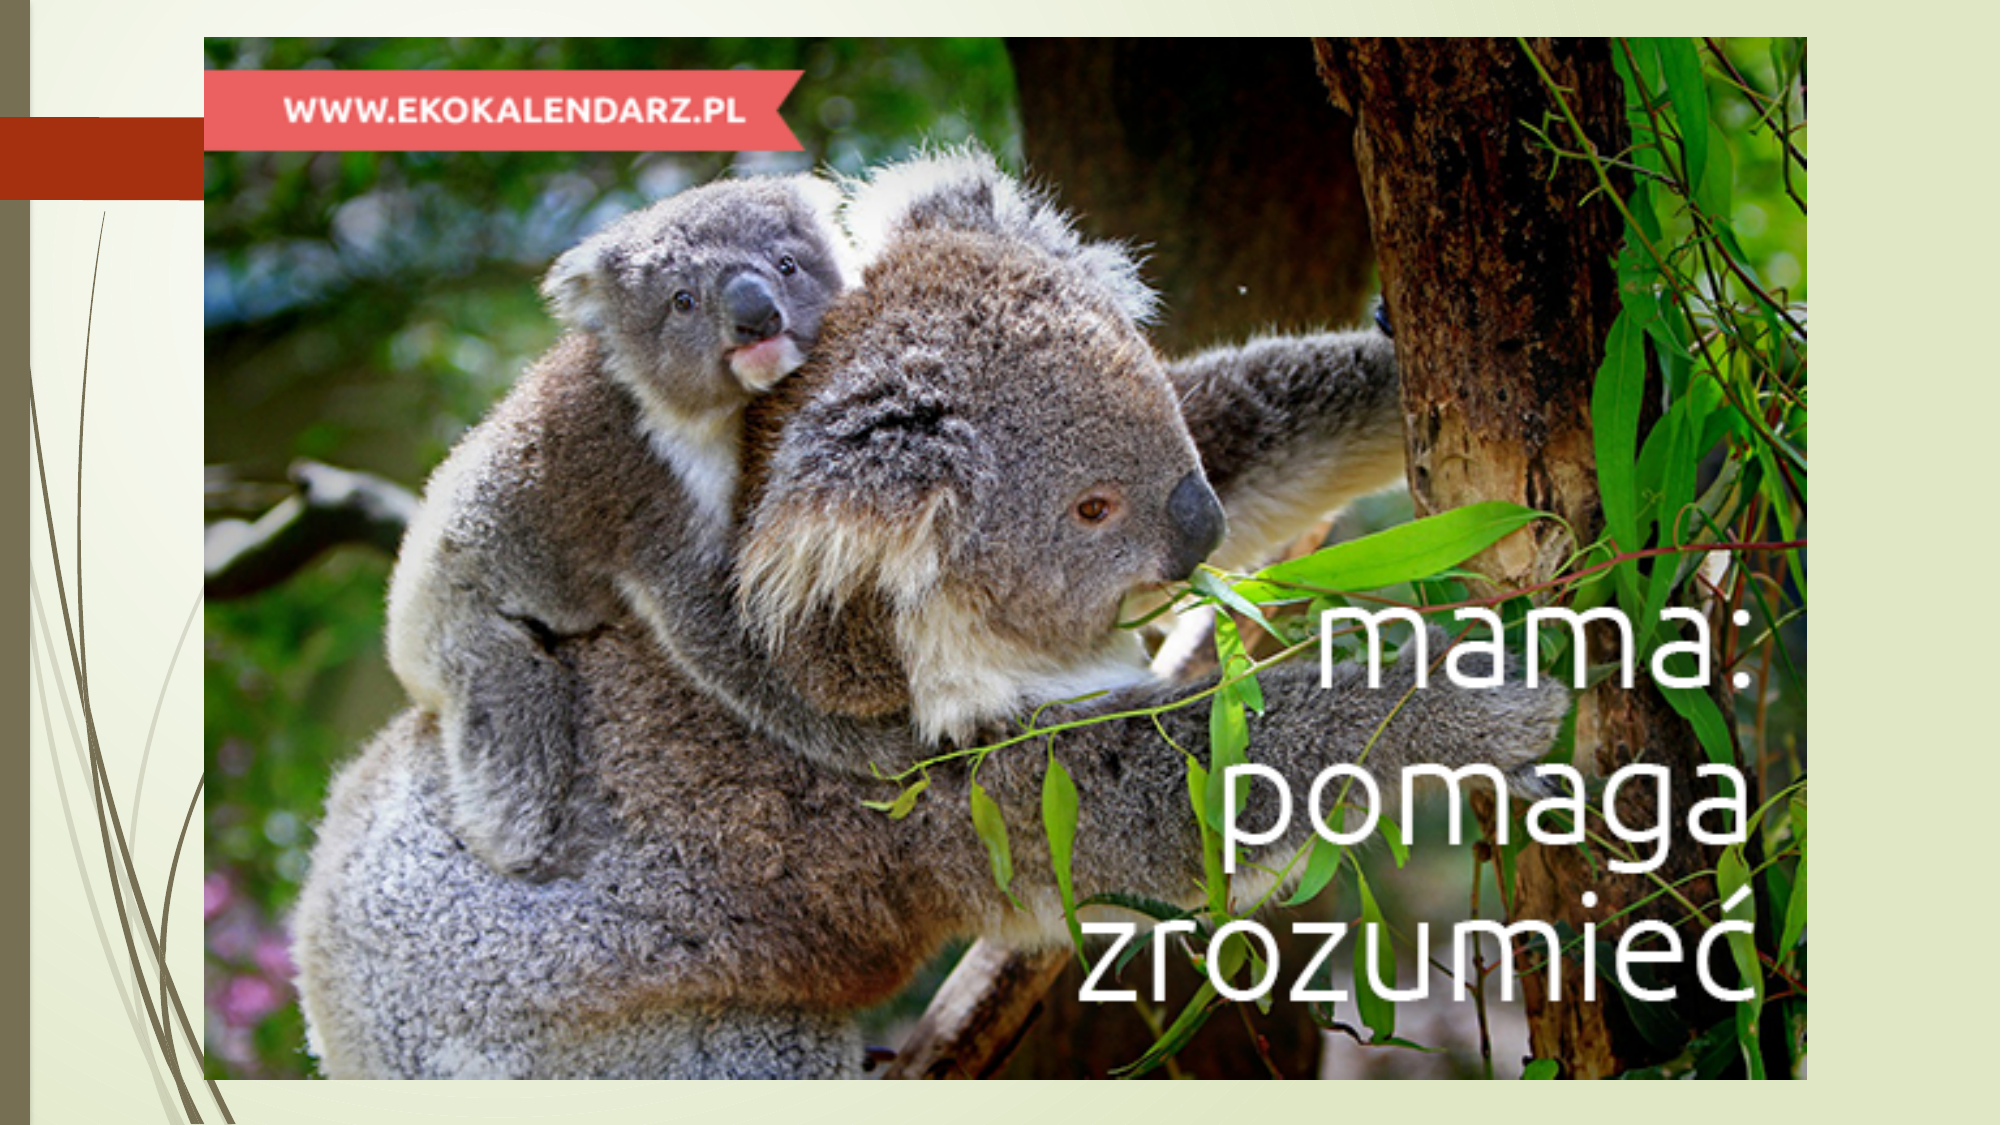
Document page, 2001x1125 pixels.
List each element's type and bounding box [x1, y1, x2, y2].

picture [204, 37, 1807, 1081]
